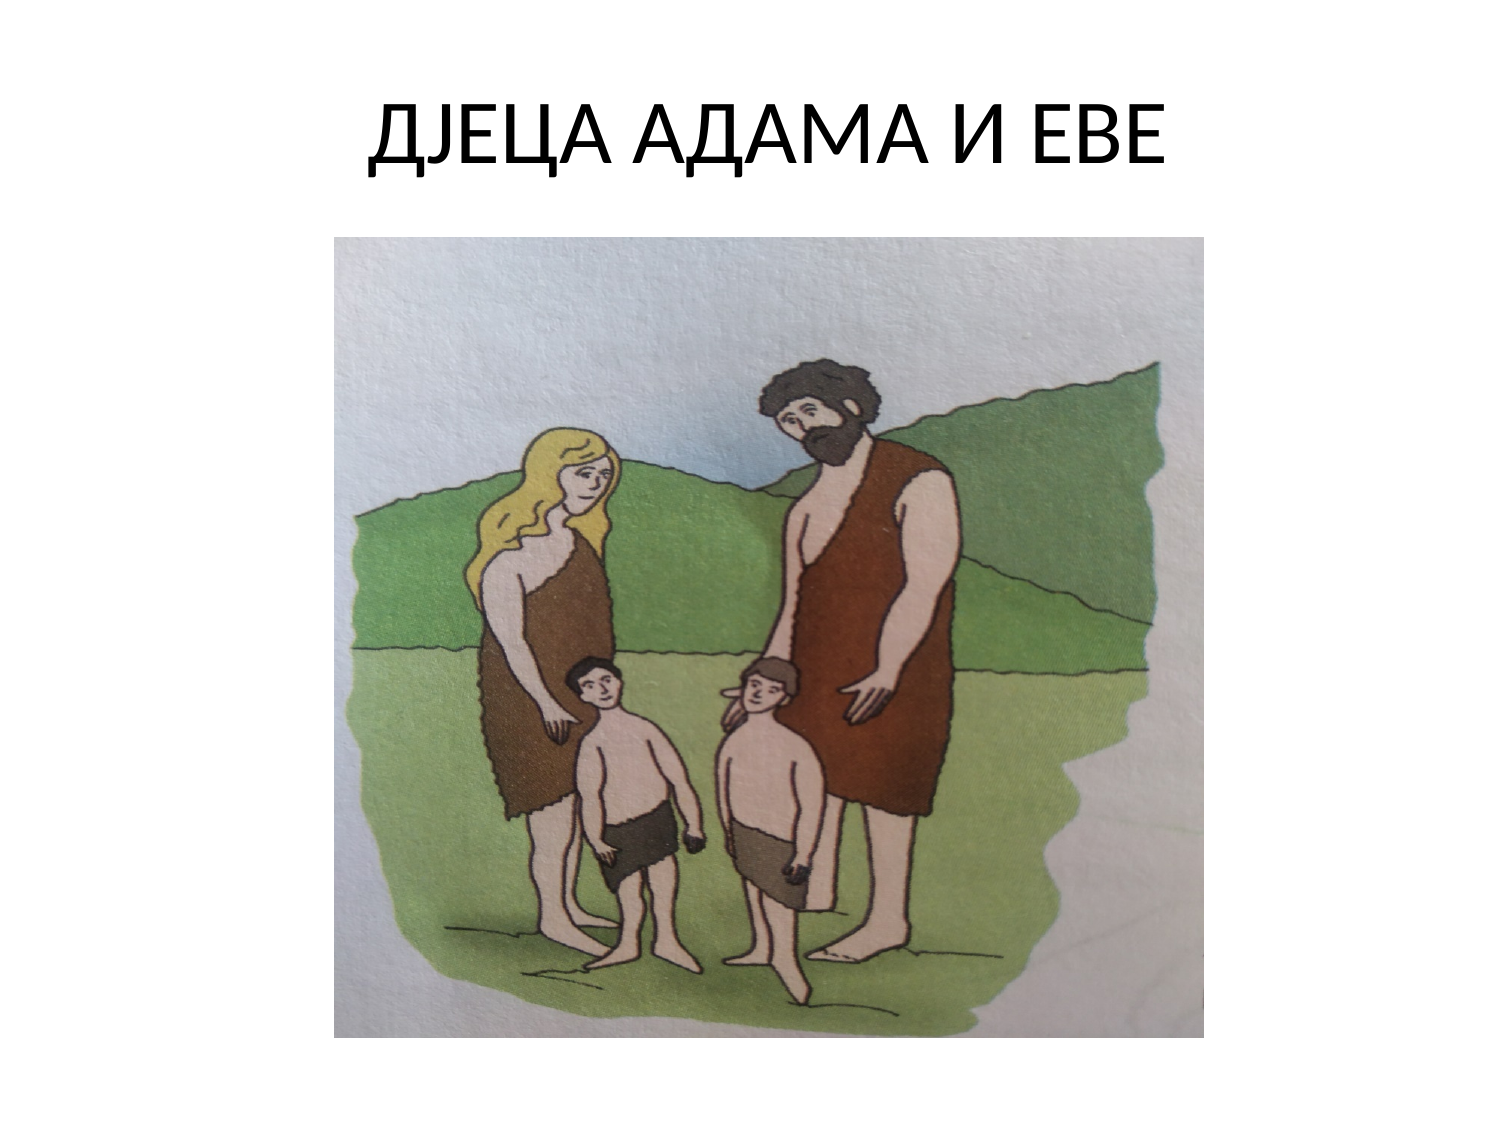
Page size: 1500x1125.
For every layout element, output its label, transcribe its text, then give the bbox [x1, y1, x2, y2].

title ДЈЕЦА АДАМА И ЕВЕ [300, 50, 1238, 204]
picture [333, 237, 1204, 1038]
